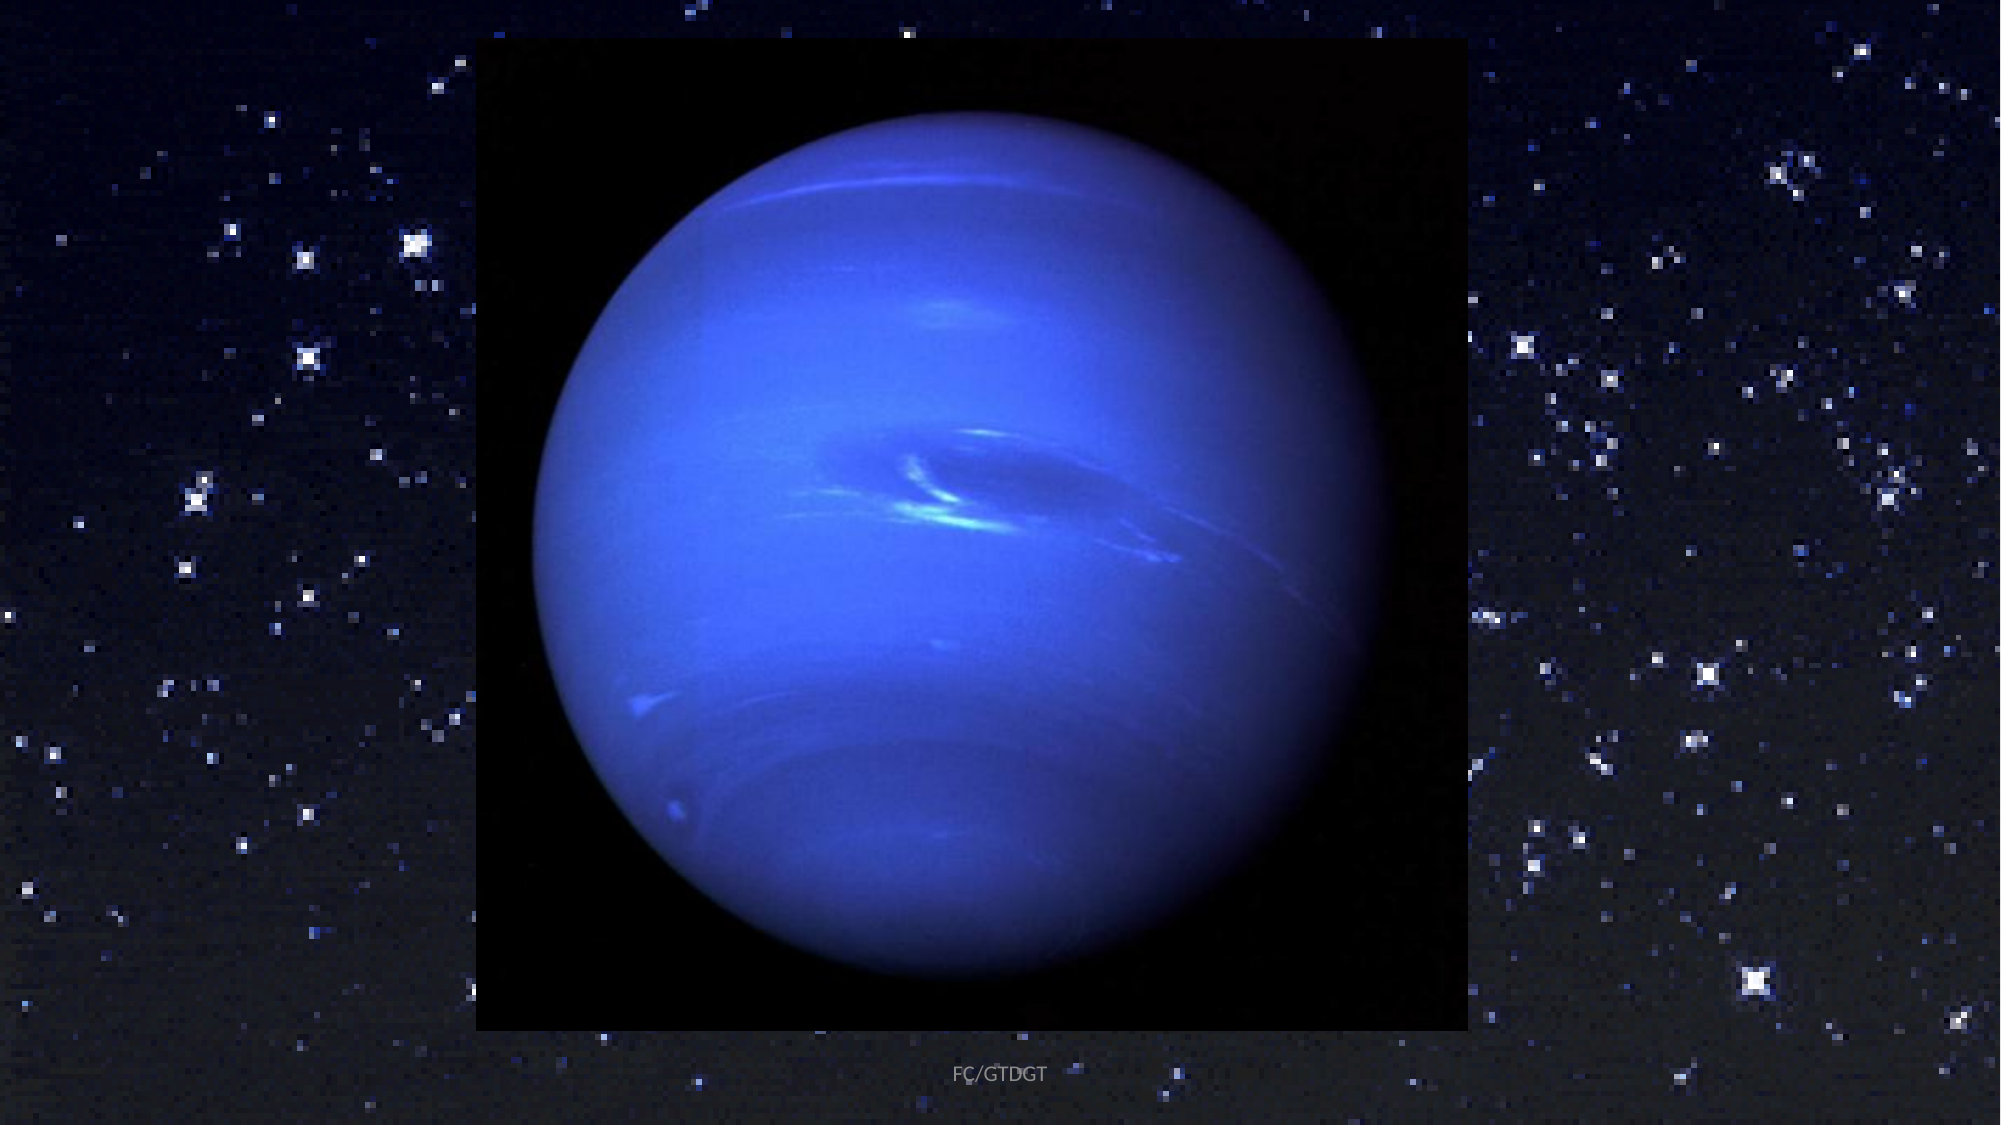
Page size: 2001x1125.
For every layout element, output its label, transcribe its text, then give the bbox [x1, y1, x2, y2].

picture [0, 0, 2001, 1125]
slide_number [1412, 1042, 1863, 1103]
footer FC/GTDGT [662, 1042, 1338, 1103]
